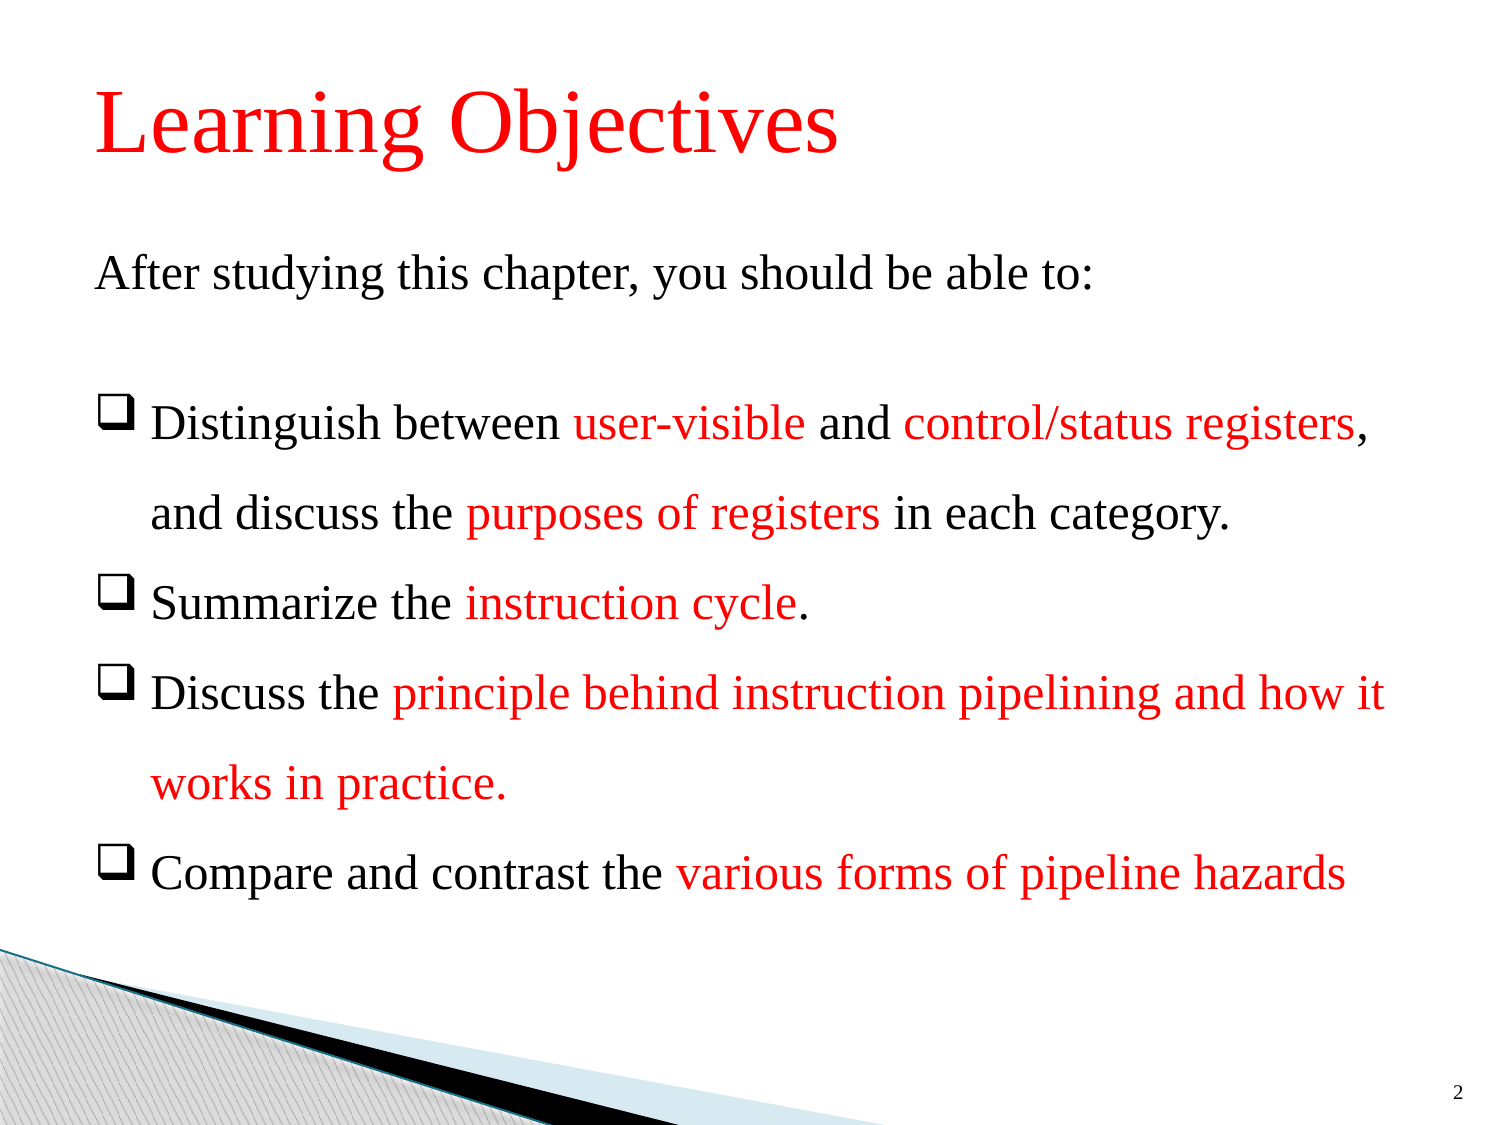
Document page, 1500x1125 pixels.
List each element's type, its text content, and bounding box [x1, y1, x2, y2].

text_box Learning Objectives [79, 53, 880, 179]
slide_number 2 [1418, 1051, 1479, 1112]
text_box After studying this chapter, you should be able to: Distinguish between user-visible and control/status registers, and discuss the purposes of registers in each category. Summarize the instruction cycle. Discuss the principle behind instruction pipelining and how it works in practice. Compare and contrast the various forms of pipeline hazards [79, 231, 1422, 907]
